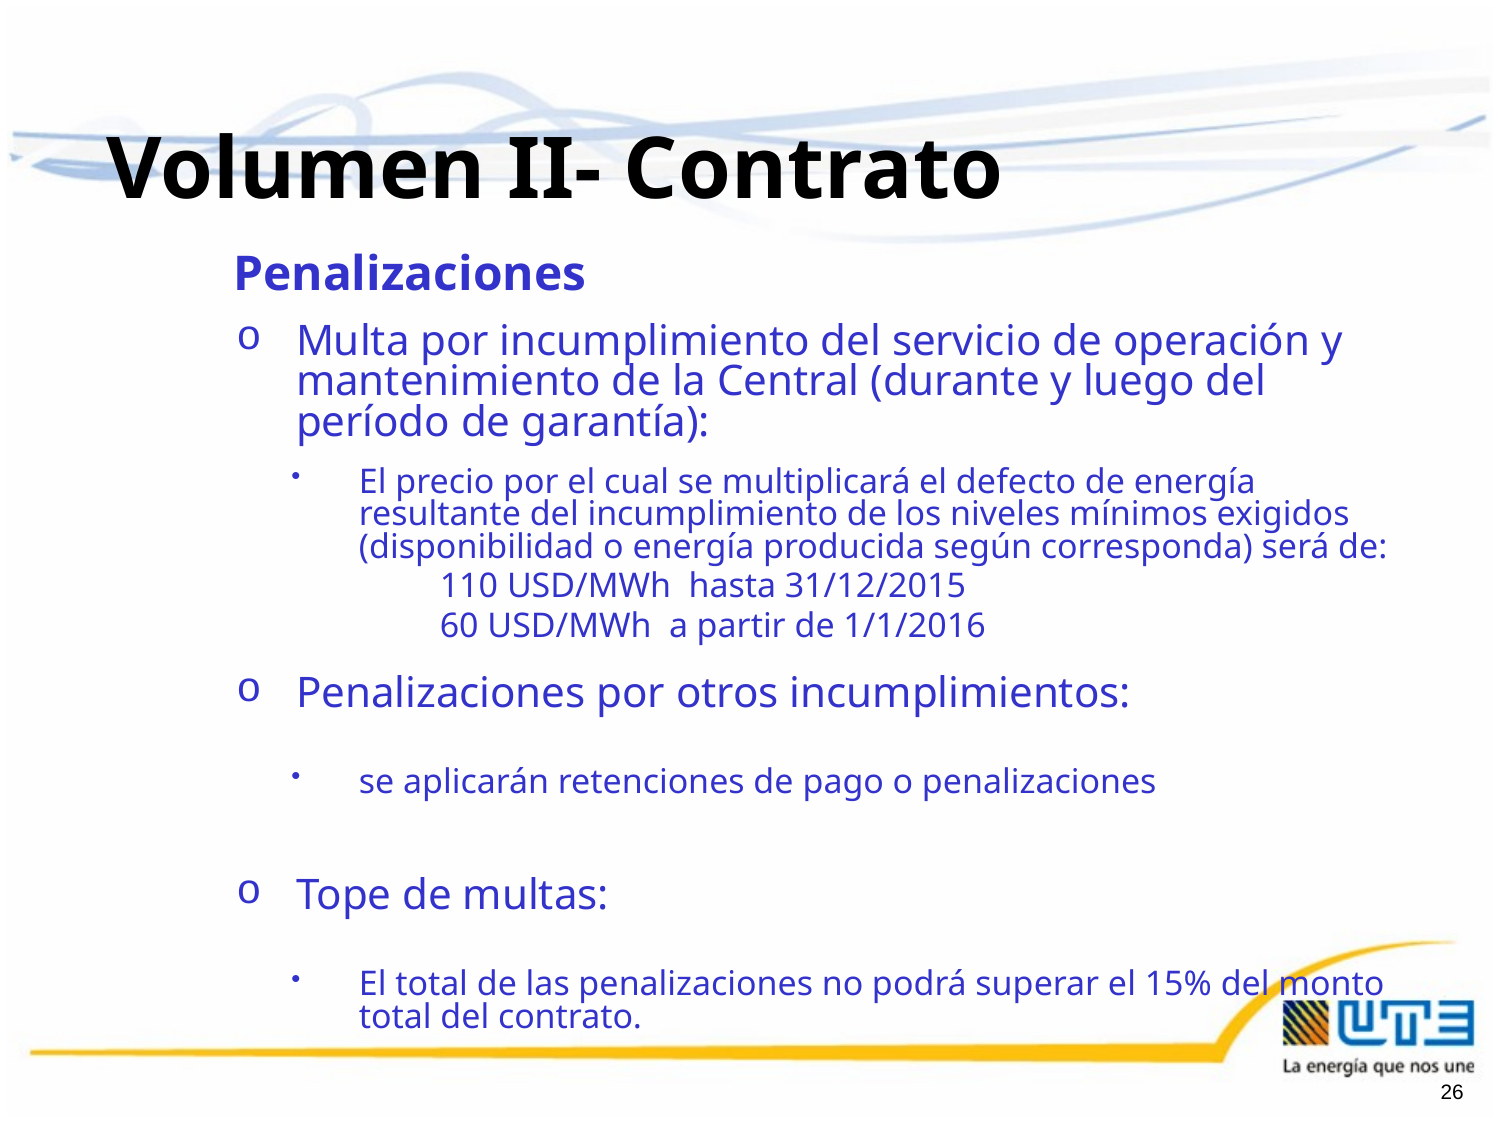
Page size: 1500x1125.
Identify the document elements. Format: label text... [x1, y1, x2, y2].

slide_number 26 [1418, 1051, 1479, 1112]
title Volumen II- Contrato [91, 93, 1442, 235]
picture [7, 6, 1493, 1118]
list Penalizaciones Multa por incumplimiento del servicio de operación y mantenimiento de la Central (durante y luego del período de garantía): El precio por el cual se multiplicará el defecto de energía resultante del incumplimiento de los niveles mínimos exigidos (disponibilidad o energía producida según corresponda) será de: 110 USD/MWh hasta 31/12/2015 60 USD/MWh a partir de 1/1/2016 Penalizaciones por otros incumplimientos: se aplicarán retenciones de pago o penalizaciones Tope de multas: El total de las penalizaciones no podrá superar el 15% del monto total del contrato. [163, 235, 1419, 1055]
